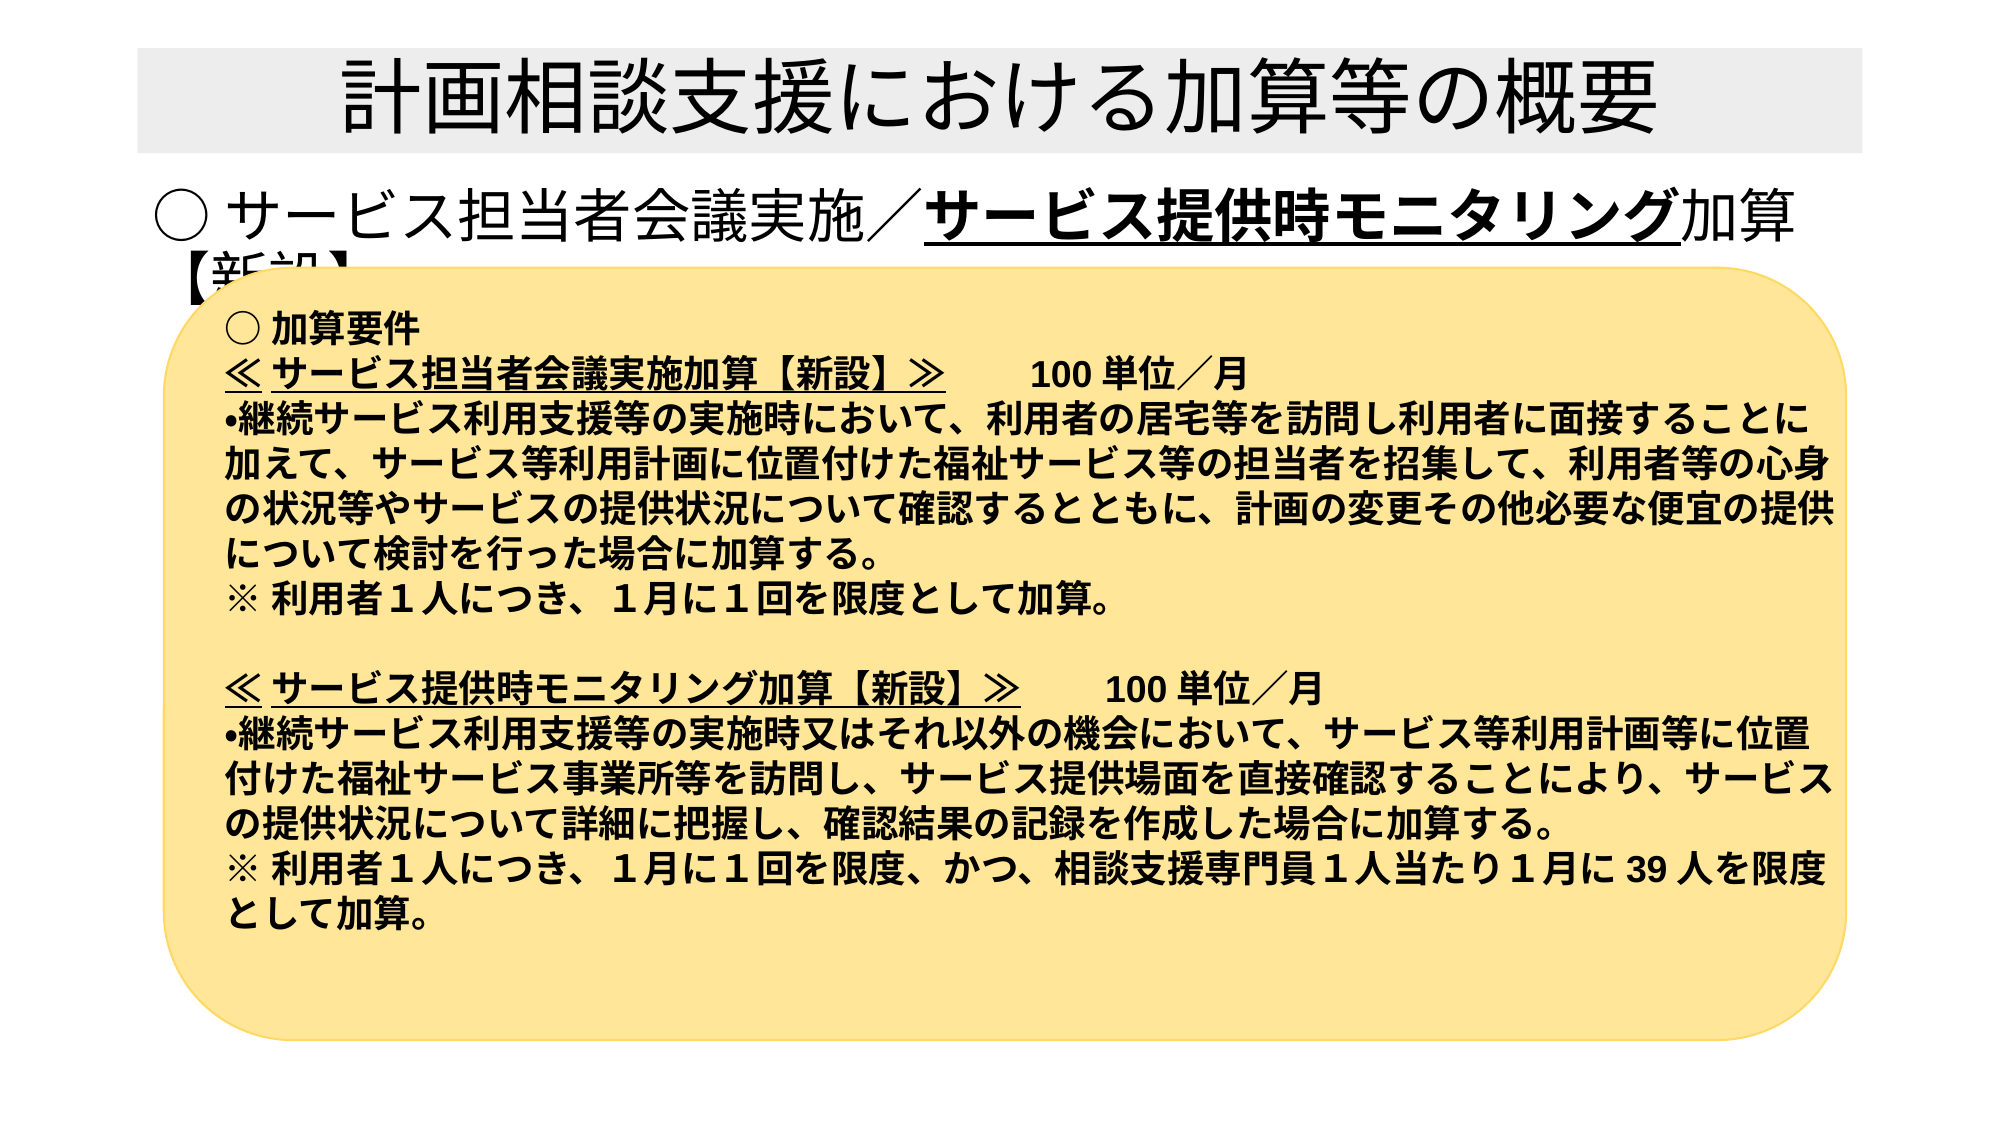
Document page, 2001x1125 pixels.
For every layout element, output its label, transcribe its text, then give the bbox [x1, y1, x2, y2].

text_box [162, 266, 1844, 1042]
text_box ○加算要件 ≪サービス担当者会議実施加算【新設】≫ 100単位／月 ・継続サービス利用支援等の実施時において、利用者の居宅等を訪問し利用者に面接することに加えて、サービス等利用計画に位置付けた福祉サービス等の担当者を招集して、利用者等の心身の状況等やサービスの提供状況について確認するとともに、計画の変更その他必要な便宜の提供について検討を行った場合に加算する。 ※利用者１人につき、１月に１回を限度として加算。 ≪サービス提供時モニタリング加算【新設】≫ 100単位／月 ・継続サービス利用支援等の実施時又はそれ以外の機会において、サービス等利用計画等に位置付けた福祉サービス事業所等を訪問し、サービス提供場面を直接確認することにより、サービスの提供状況について詳細に把握し、確認結果の記録を作成した場合に加算する。 ※利用者１人につき、１月に１回を限度、かつ、相談支援専門員１人当たり１月に39人を限度として加算。 [209, 297, 1863, 943]
title 計画相談支援における加算等の概要 [137, 48, 1863, 154]
list ○サービス担当者会議実施／サービス提供時モニタリング加算【新設】 [137, 179, 1907, 1014]
